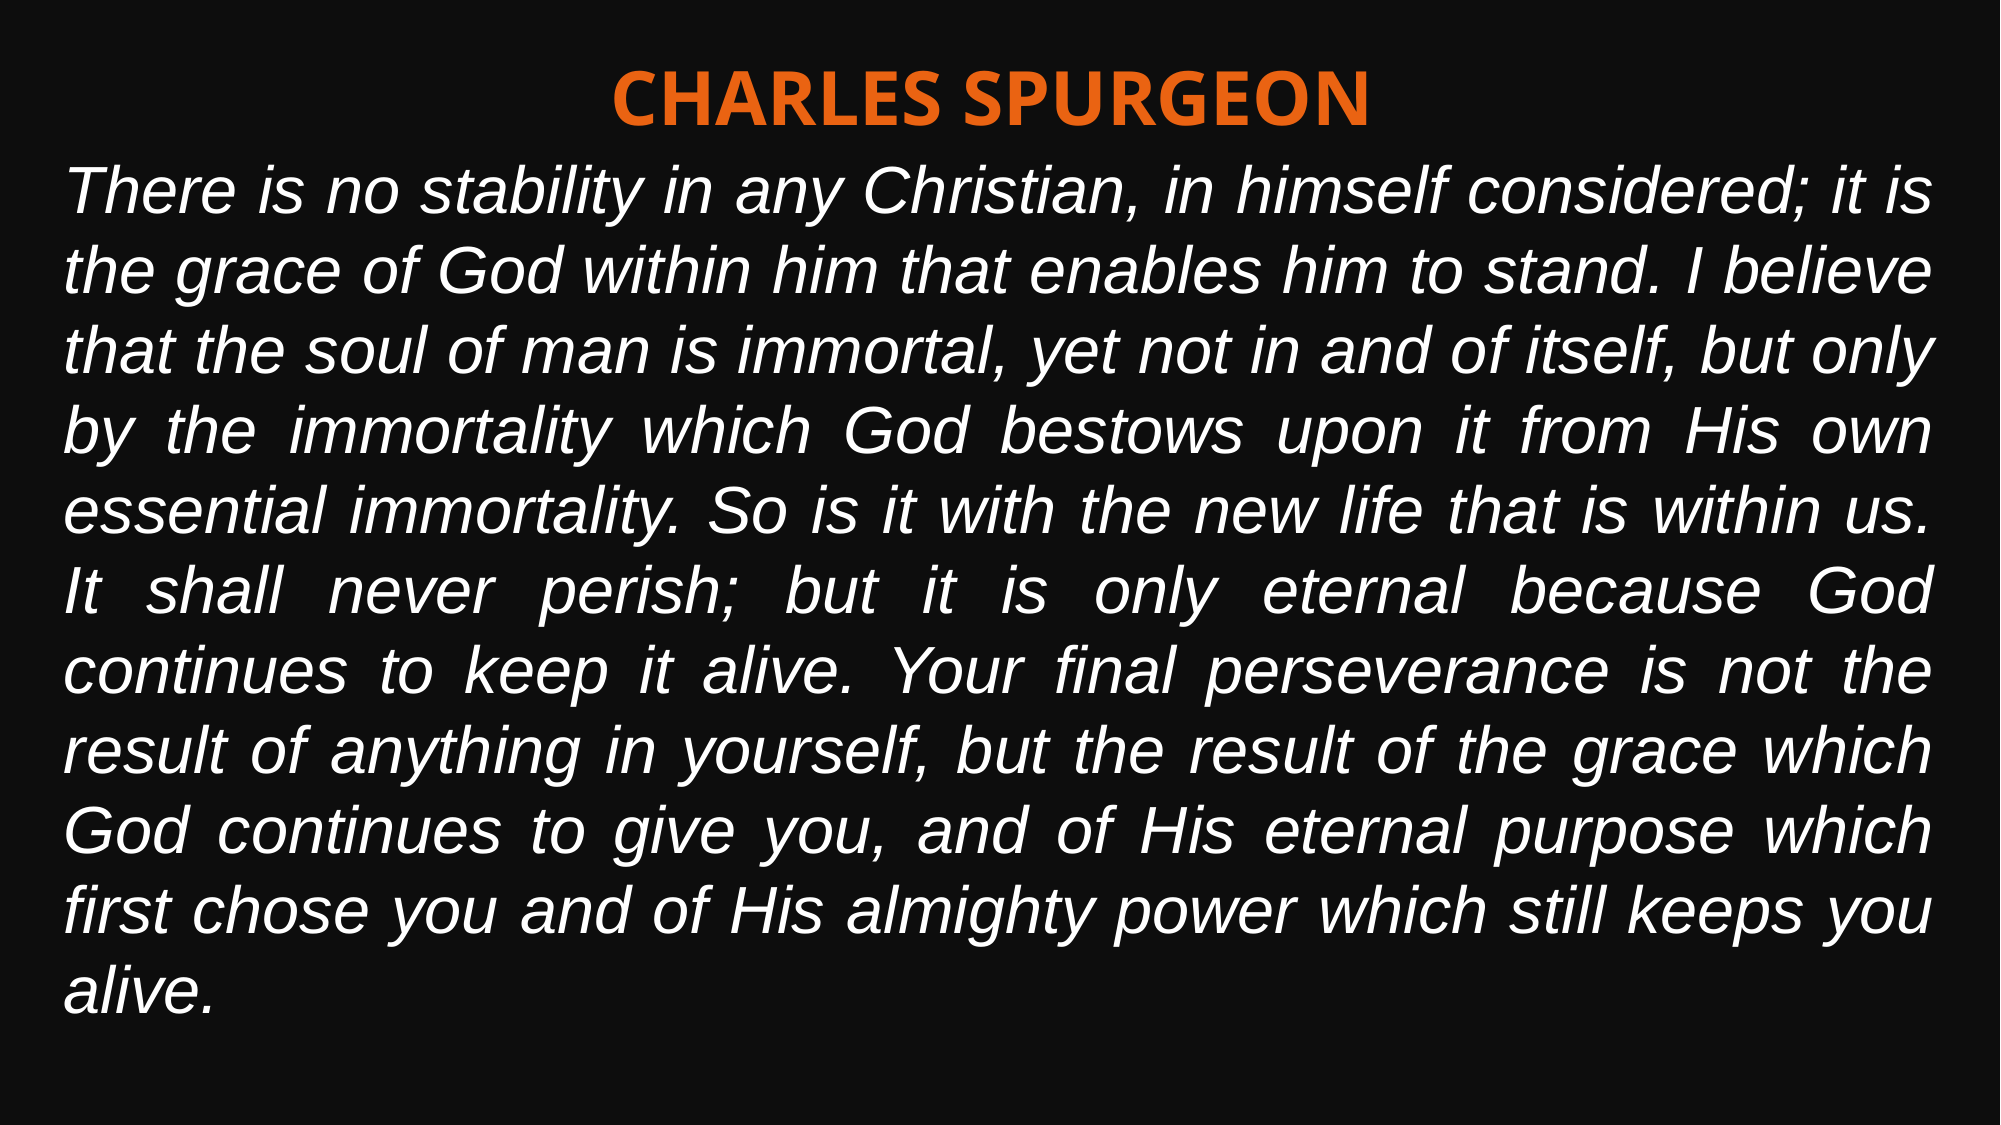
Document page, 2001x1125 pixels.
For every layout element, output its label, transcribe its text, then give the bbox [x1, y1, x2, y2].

text_box There is no stability in any Christian, in himself considered; it is the grace of God within him that enables him to stand. I believe that the soul of man is immortal, yet not in and of itself, but only by the immortality which God bestows upon it from His own essential immortality. So is it with the new life that is within us. It shall never perish; but it is only eternal because God continues to keep it alive. Your final perseverance is not the result of anything in yourself, but the result of the grace which God continues to give you, and of His eternal purpose which first chose you and of His almighty power which still keeps you alive. [49, 139, 1951, 1035]
subtitle Charles Spurgeon [34, 42, 1951, 184]
